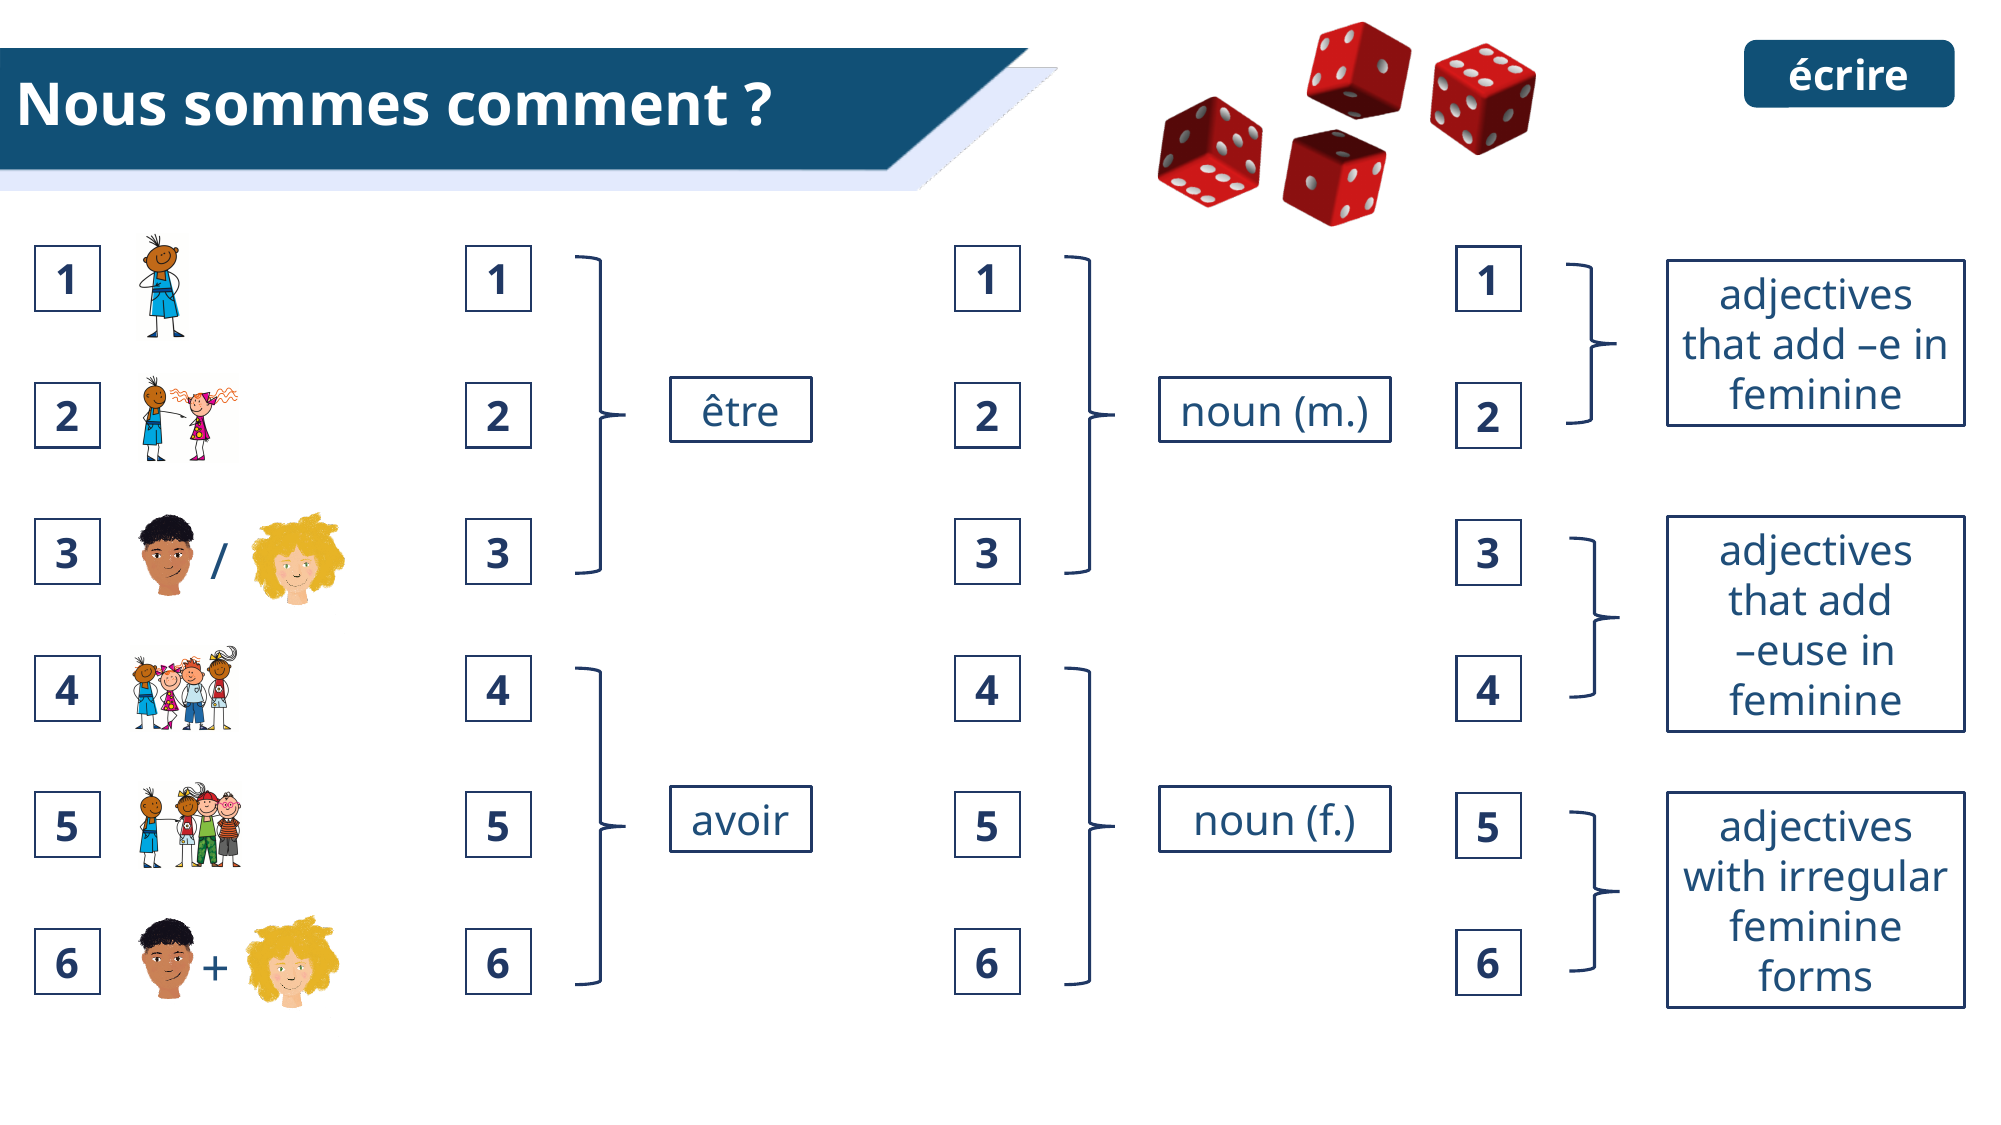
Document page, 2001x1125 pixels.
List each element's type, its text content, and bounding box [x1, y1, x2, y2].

picture [91, 477, 366, 636]
text_box 4 [1455, 655, 1522, 722]
text_box avoir [670, 786, 812, 852]
text_box [1569, 811, 1620, 972]
text_box [575, 256, 626, 574]
text_box 2 [1455, 382, 1522, 449]
text_box [1064, 667, 1115, 986]
text_box [1064, 256, 1115, 574]
text_box adjectives with irregular feminine forms [1667, 792, 1965, 1008]
text_box adjectives that add –euse in feminine [1667, 516, 1965, 732]
picture [137, 781, 242, 869]
text_box 2 [465, 382, 532, 449]
picture [1150, 6, 1542, 245]
text_box 5 [465, 791, 532, 858]
text_box adjectives that add –e in feminine [1667, 260, 1965, 426]
text_box 1 [1455, 245, 1522, 312]
text_box noun (m.) [1159, 377, 1391, 442]
text_box 4 [34, 655, 101, 722]
text_box 4 [465, 655, 532, 722]
text_box 5 [1455, 792, 1522, 859]
text_box 3 [954, 518, 1021, 585]
text_box écrire [1744, 39, 1955, 108]
text_box 6 [465, 928, 532, 995]
text_box 4 [954, 655, 1021, 722]
picture [136, 233, 189, 341]
text_box [575, 667, 626, 986]
text_box [1566, 263, 1617, 424]
text_box 5 [34, 791, 101, 858]
text_box 2 [954, 382, 1021, 449]
text_box 5 [954, 791, 1021, 858]
text_box 3 [34, 518, 91, 585]
text_box 3 [1455, 519, 1522, 586]
picture [0, 48, 1060, 191]
picture [130, 645, 239, 732]
text_box 1 [954, 245, 1021, 312]
text_box 3 [465, 518, 532, 585]
text_box [1569, 537, 1620, 698]
text_box noun (f.) [1159, 786, 1391, 852]
picture [137, 373, 239, 463]
text_box 2 [34, 382, 101, 449]
text_box 1 [465, 245, 532, 312]
text_box 6 [1455, 929, 1522, 996]
picture [91, 881, 361, 1039]
text_box 1 [34, 245, 101, 312]
text_box être [670, 377, 812, 442]
text_box 6 [34, 928, 91, 995]
text_box 6 [954, 928, 1021, 995]
